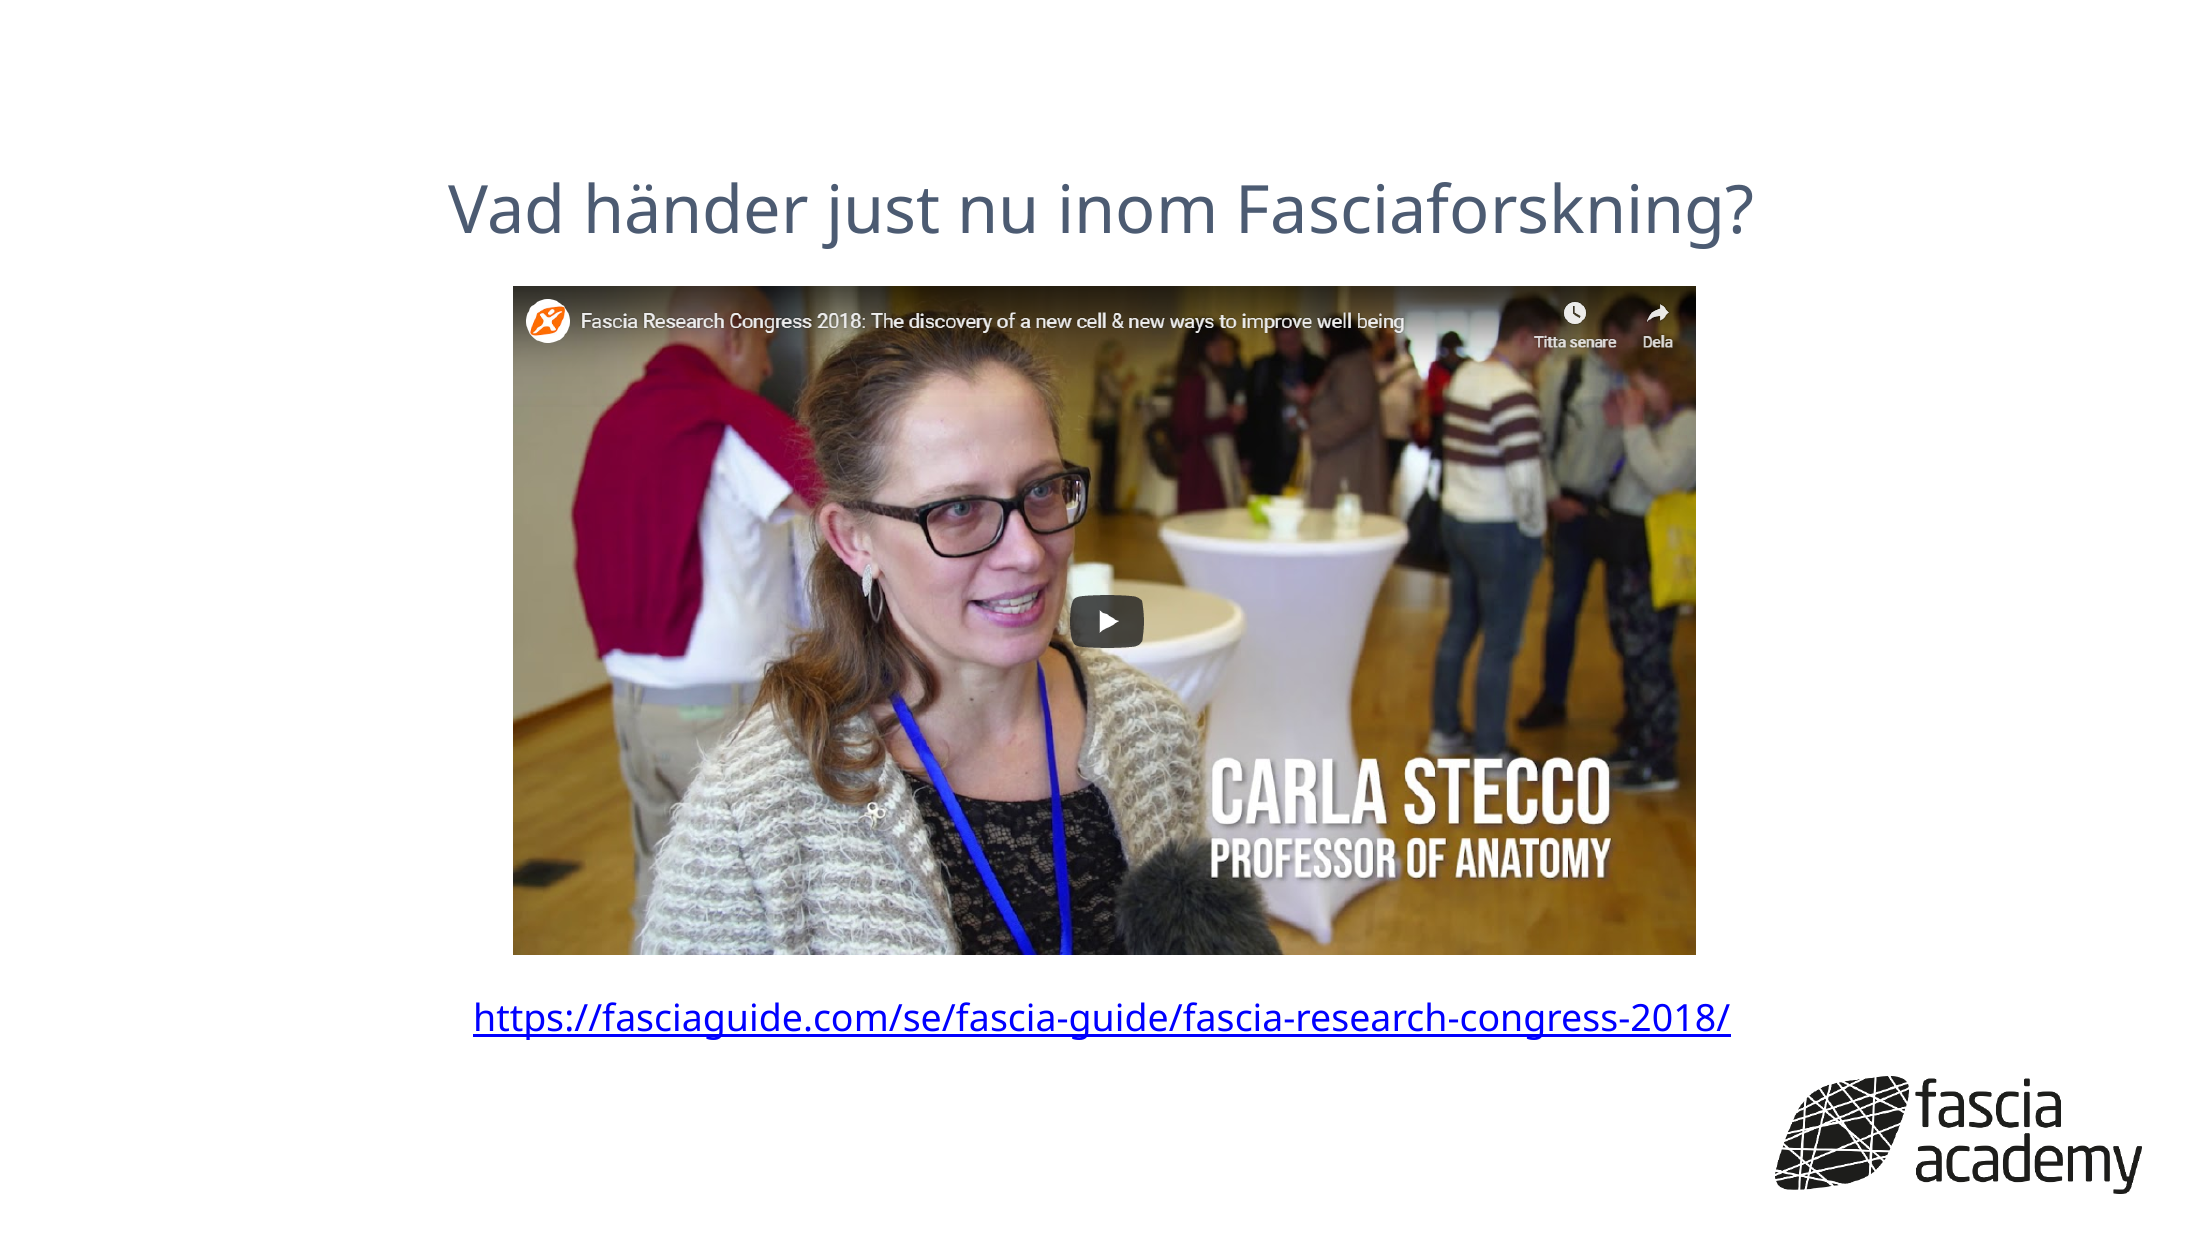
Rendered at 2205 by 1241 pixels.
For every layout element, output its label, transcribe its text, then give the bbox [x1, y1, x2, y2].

text_box https://fasciaguide.com/se/fascia-guide/fascia-research-congress-2018/ [458, 986, 1747, 1052]
picture [508, 285, 1697, 955]
picture [1775, 1076, 2142, 1194]
text_box Vad händer just nu inom Fasciaforskning? [0, 112, 2205, 301]
